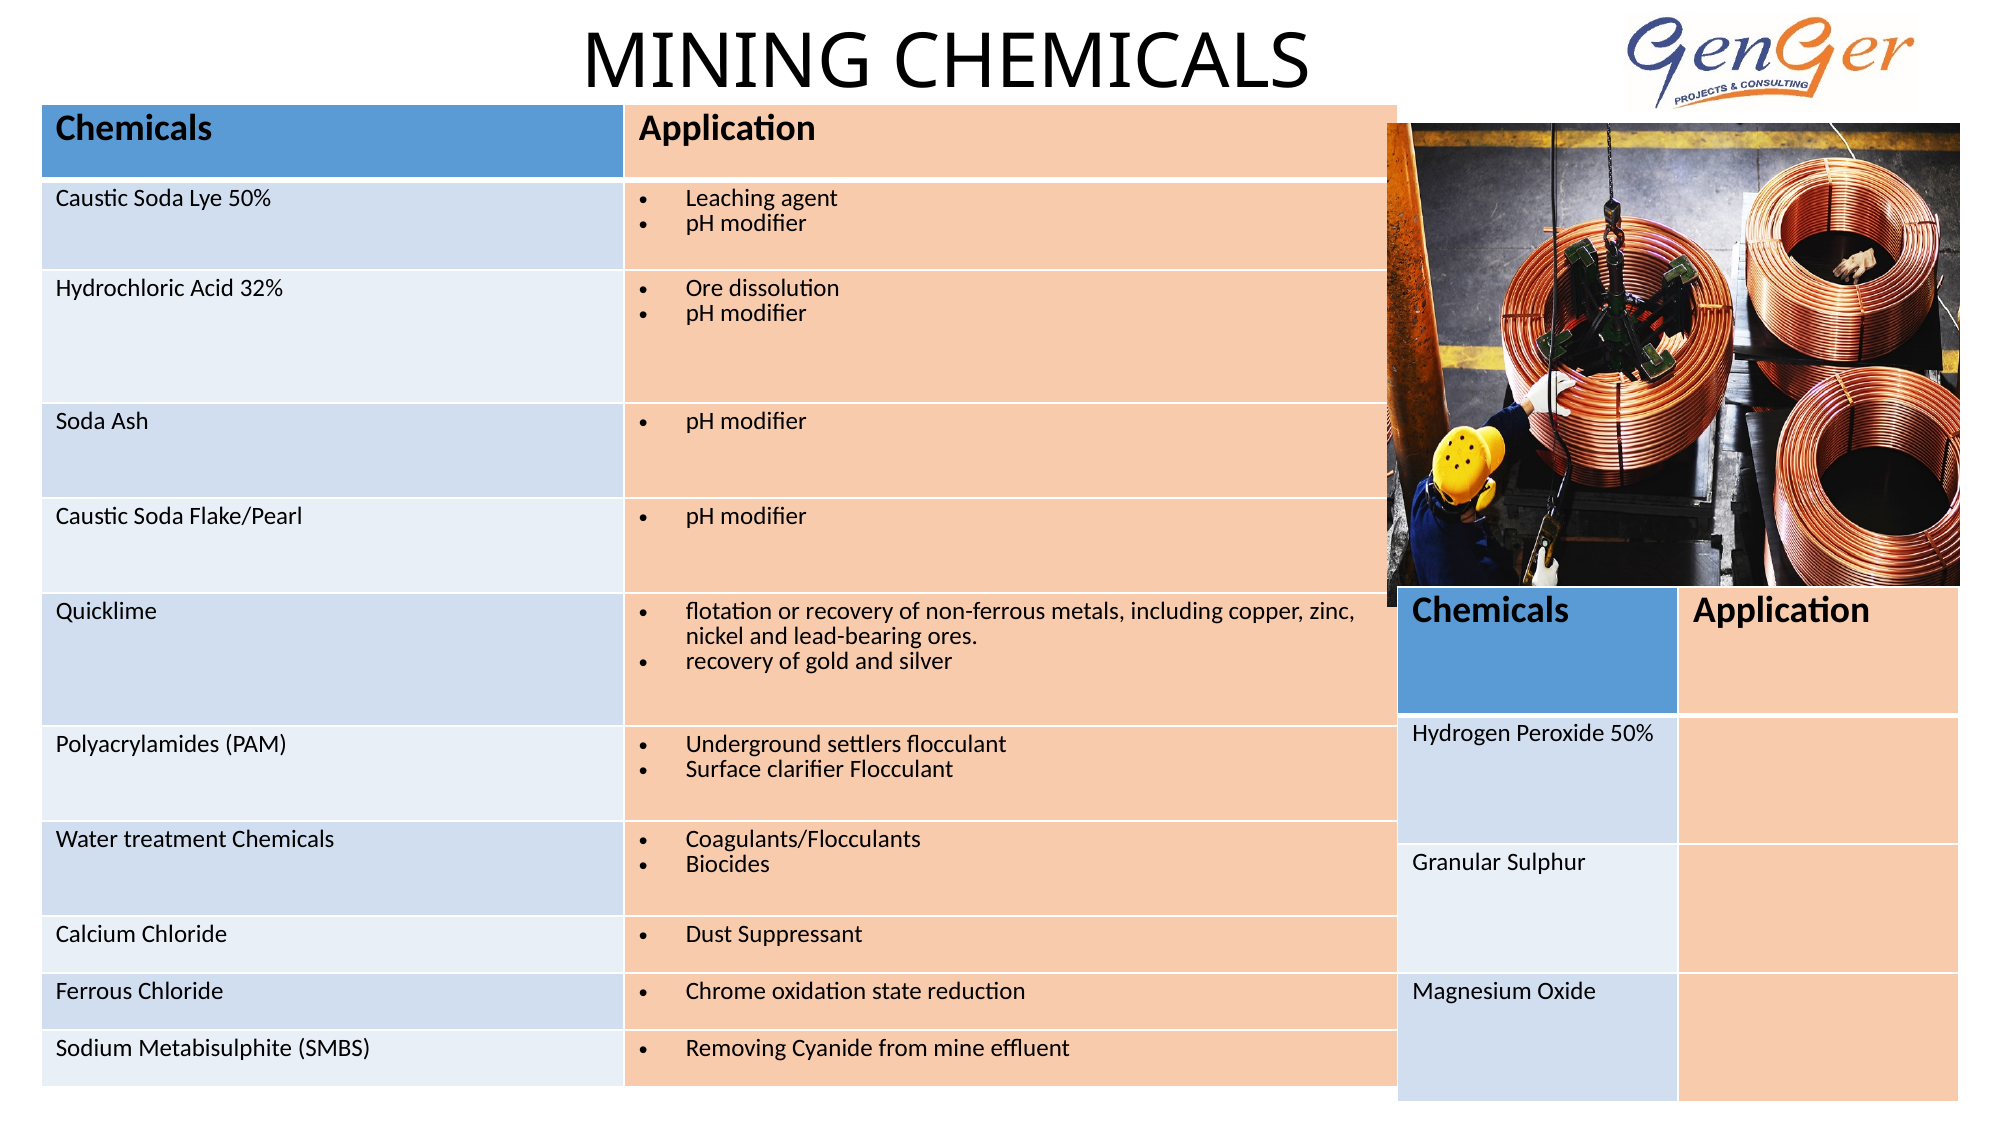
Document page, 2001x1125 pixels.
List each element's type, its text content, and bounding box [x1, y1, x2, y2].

table_cell Ore dissolution pH modifier [625, 271, 1386, 402]
table_cell Polyacrylamides (PAM) [42, 727, 623, 820]
table_cell Soda Ash [42, 404, 623, 497]
table_cell Hydrogen Peroxide 50% [1398, 718, 1677, 843]
table_cell Caustic Soda Flake/Pearl [42, 499, 623, 592]
table_cell Caustic Soda Lye 50% [42, 183, 623, 269]
table_cell Sodium Metabisulphite (SMBS) [42, 1031, 623, 1086]
table_cell Ferrous Chloride [42, 974, 623, 1029]
table_cell pH modifier [625, 499, 1386, 592]
table_cell Chrome oxidation state reduction [625, 974, 1397, 1029]
table_header Chemicals [42, 105, 623, 177]
table_cell Coagulants/Flocculants Biocides [625, 822, 1397, 915]
table_cell Leaching agent pH modifier [625, 183, 1386, 269]
table_cell Quicklime [42, 594, 623, 725]
table_cell Removing Cyanide from mine effluent [625, 1031, 1397, 1086]
title MINING CHEMICALS [84, 13, 1623, 112]
table_cell Granular Sulphur [1398, 845, 1677, 972]
picture [1386, 123, 1960, 607]
table_cell Calcium Chloride [42, 917, 623, 972]
table_cell [1679, 718, 1958, 843]
table_cell Water treatment Chemicals [42, 822, 623, 915]
table_cell [1679, 845, 1958, 972]
table_header Application [625, 105, 1397, 177]
table_header Application [1679, 607, 1958, 713]
table_cell Underground settlers flocculant Surface clarifier Flocculant [625, 727, 1397, 820]
picture [1623, 13, 1918, 112]
table_cell Dust Suppressant [625, 917, 1397, 972]
table_header Chemicals [1398, 607, 1677, 713]
table_cell Magnesium Oxide [1398, 974, 1677, 1101]
table_cell flotation or recovery of non-ferrous metals, including copper, zinc, nickel and lead-bearing ores. recovery of gold and silver [625, 594, 1397, 725]
table_cell Hydrochloric Acid 32% [42, 271, 623, 402]
table_cell [1679, 974, 1958, 1101]
table_cell pH modifier [625, 404, 1386, 497]
